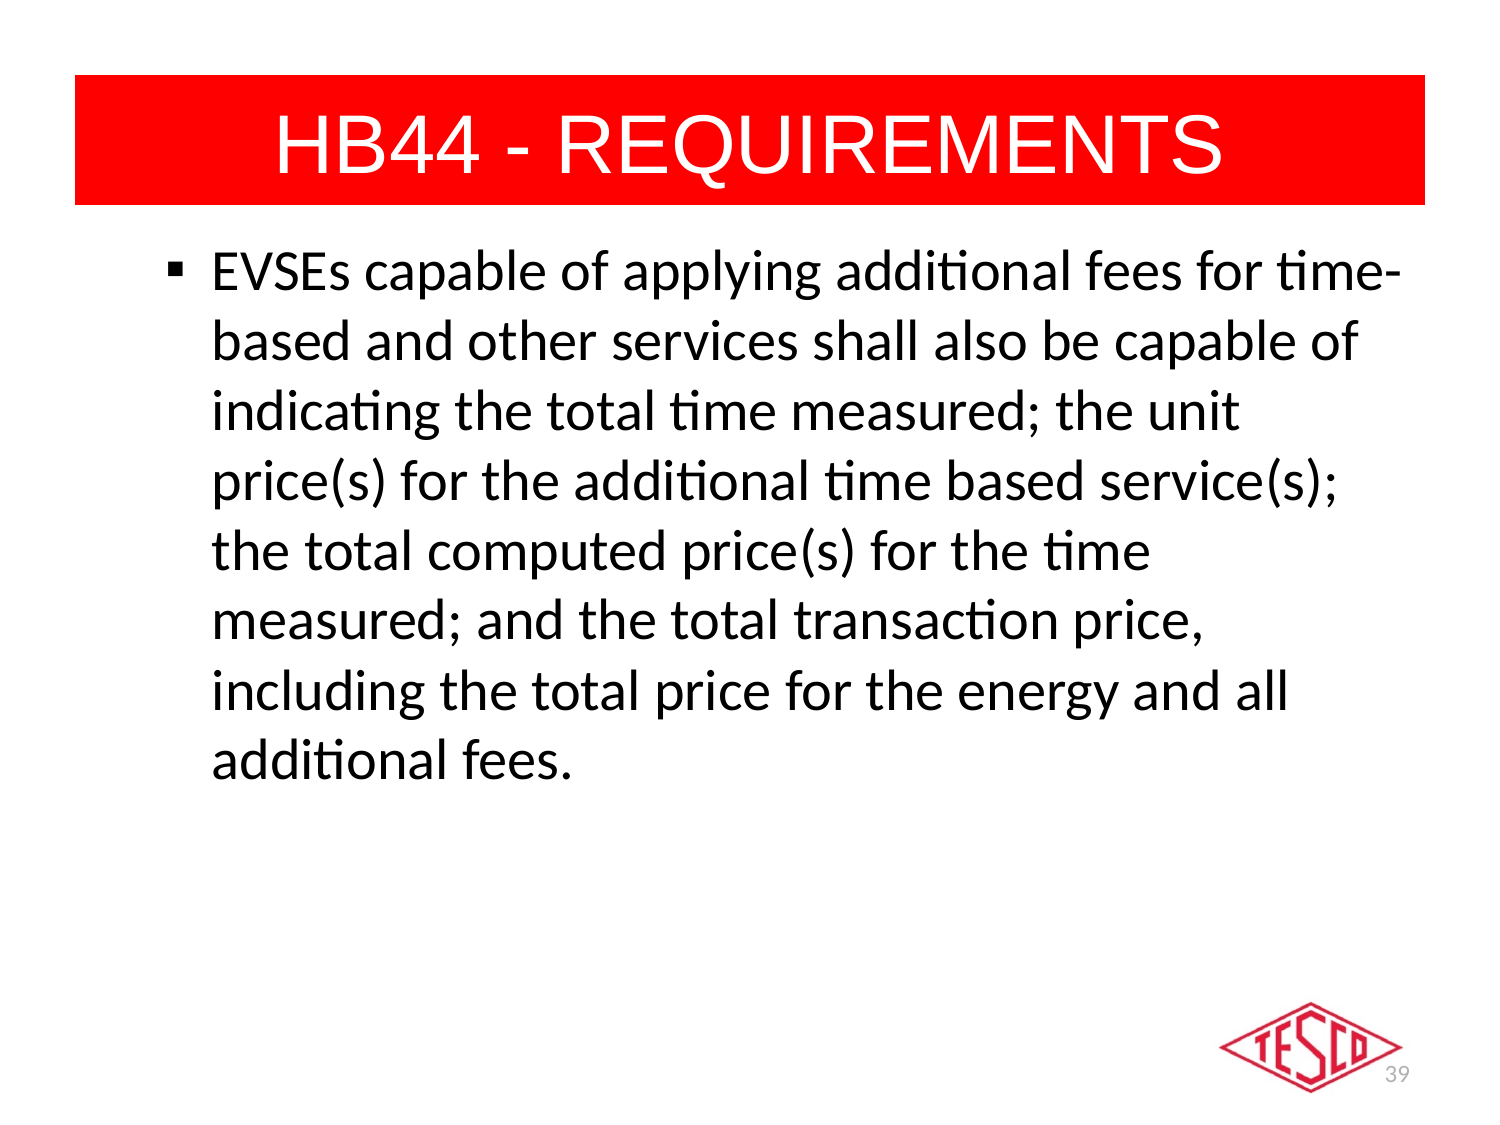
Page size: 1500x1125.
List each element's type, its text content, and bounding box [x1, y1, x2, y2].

title HB44 - REQUIREMENTS [75, 75, 1425, 205]
list EVSEs capable of applying additional fees for time-based and other services shall also be capable of indicating the total time measured; the unit price(s) for the additional time based service(s); the total computed price(s) for the time measured; and the total transaction price, including the total price for the energy and all additional fees. [75, 224, 1425, 988]
picture [1212, 995, 1413, 1042]
slide_number 39 [1074, 1042, 1425, 1103]
